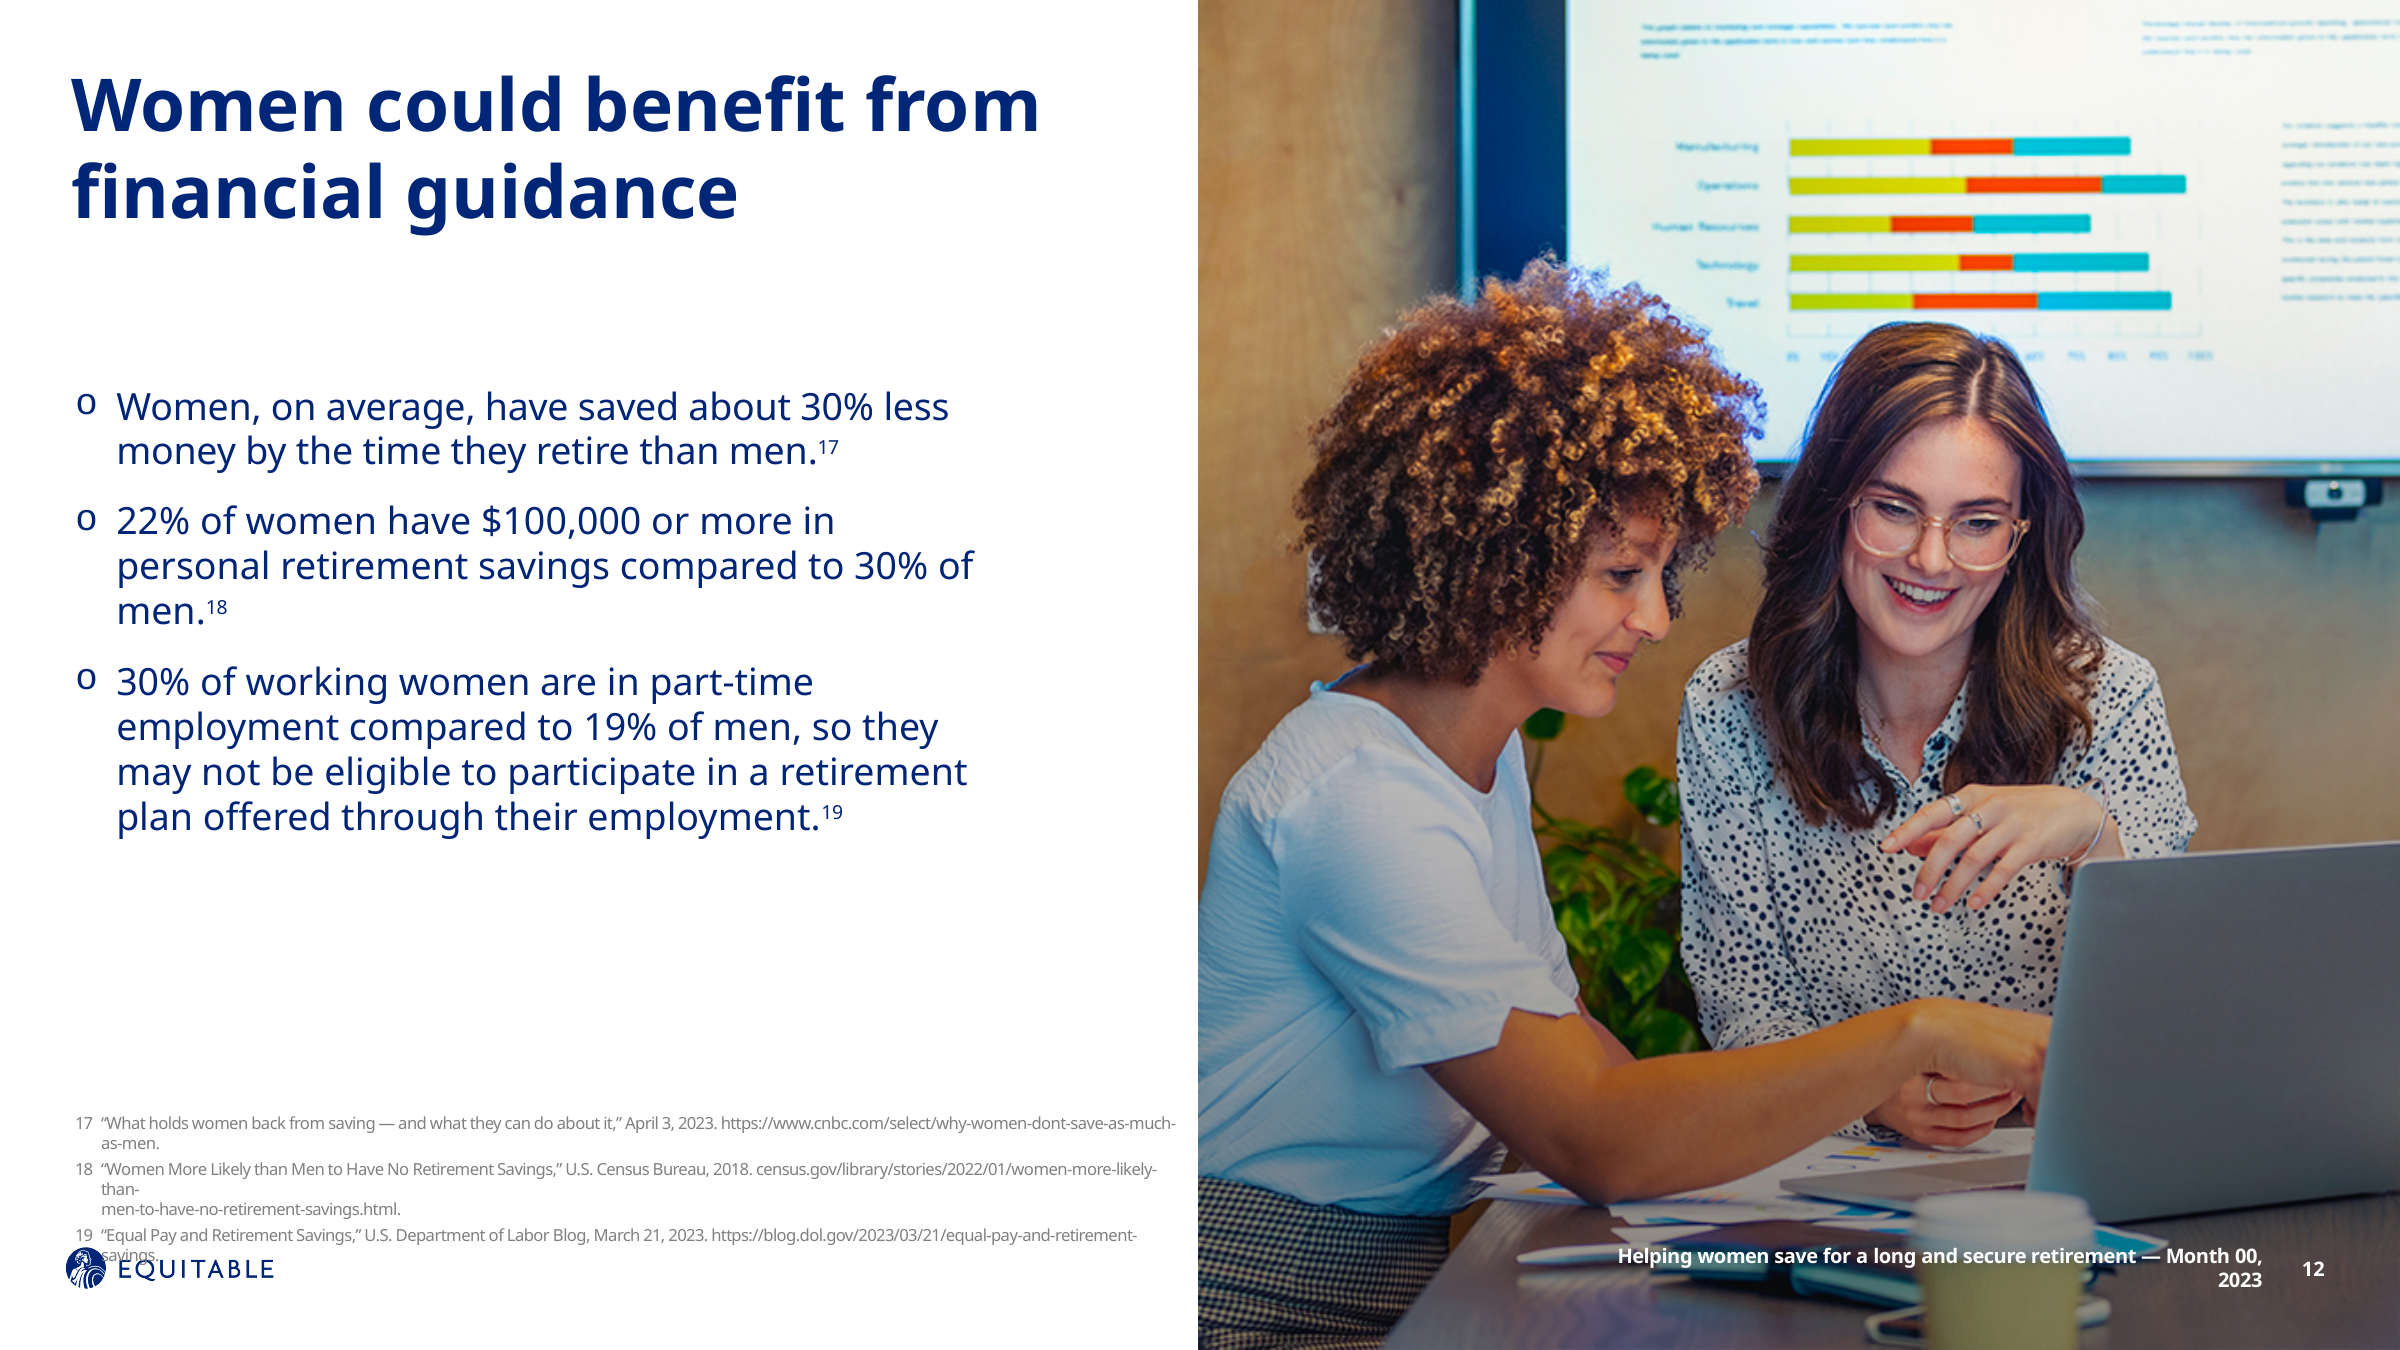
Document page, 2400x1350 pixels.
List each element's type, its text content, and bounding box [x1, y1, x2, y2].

title Women could benefit from financial guidance [69, 55, 1151, 284]
text_box 17 “What holds women back from saving — and what they can do about it,” April 3, 2023. https://www.cnbc.com/select/why-women-dont-save-as-much-as-men. 18 “Women More Likely than Men to Have No Retirement Savings,” U.S. Census Bureau, 2018. census.gov/library/stories/2022/01/women-more-likely-than- men-to-have-no-retirement-savings.html. 19 “Equal Pay and Retirement Savings,” U.S. Department of Labor Blog, March 21, 2023. https://blog.dol.gov/2023/03/21/equal-pay-and-retirement-savings. [72, 1103, 1188, 1265]
text_box Women, on average, have saved about 30% less money by the time they retire than men.17 22% of women have $100,000 or more in personal retirement savings compared to 30% of men.18 30% of working women are in part-time employment compared to 19% of men, so they may not be eligible to participate in a retirement plan offered through their employment.19 [69, 374, 1027, 838]
picture [1198, 0, 2400, 1350]
picture [60, 1241, 279, 1294]
